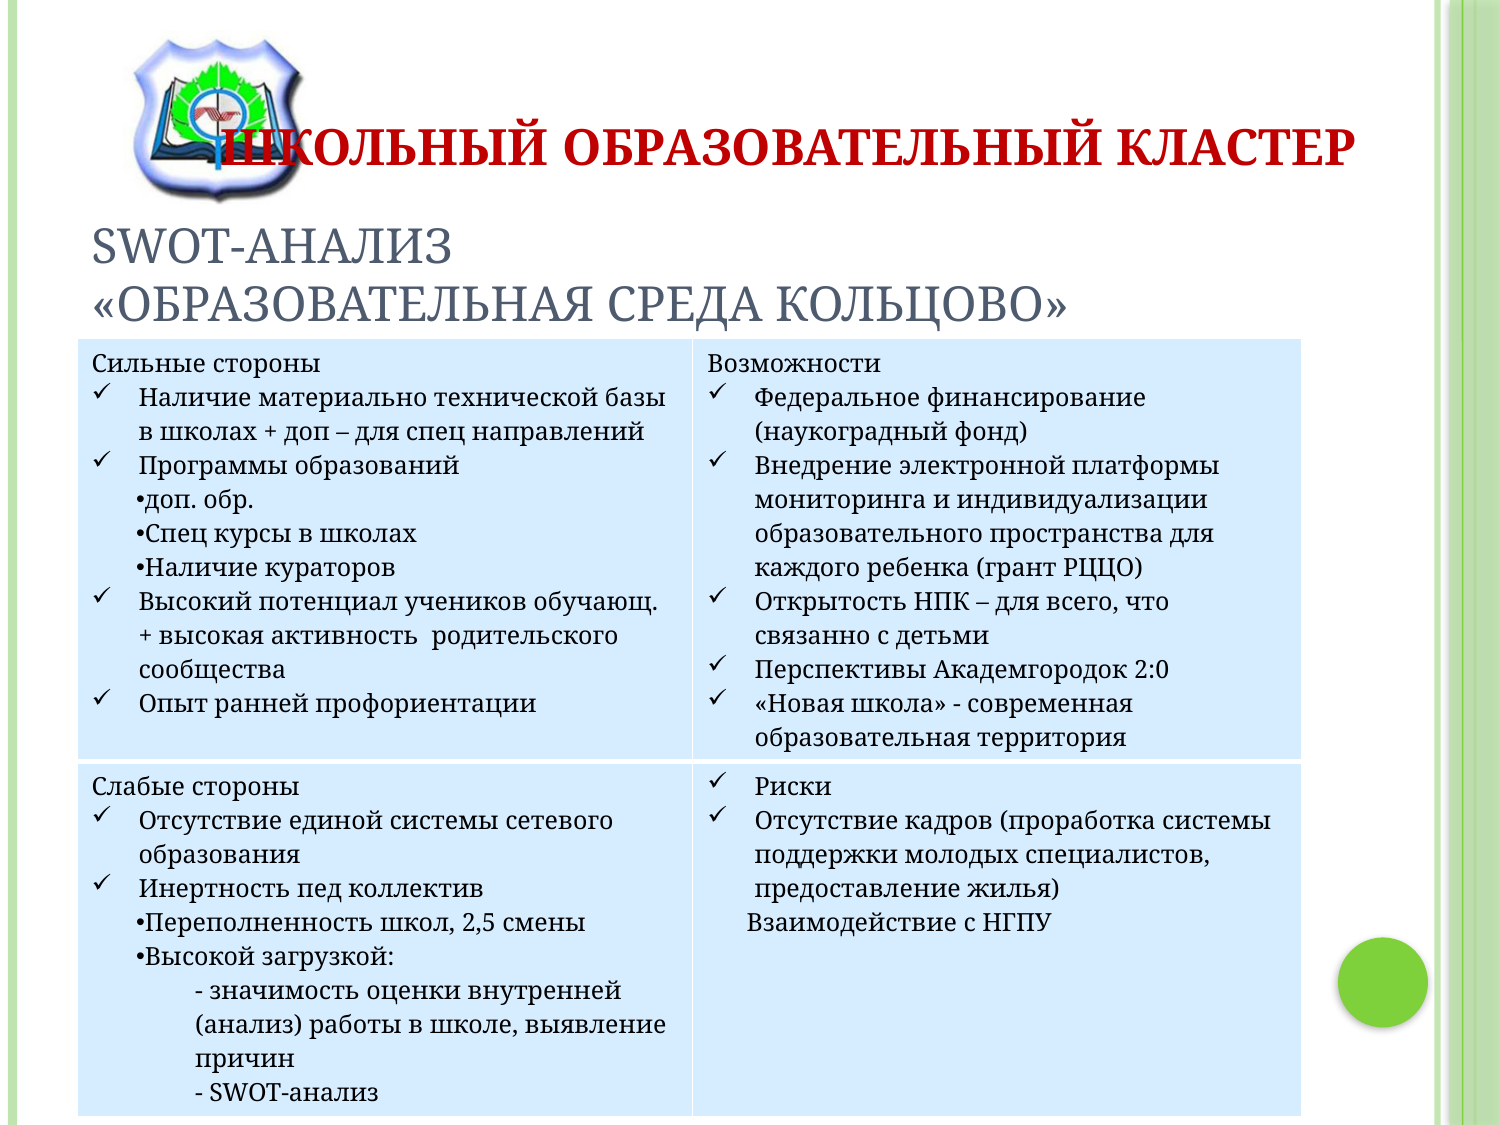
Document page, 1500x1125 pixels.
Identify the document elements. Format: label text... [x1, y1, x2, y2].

table_header Сильные стороны Наличие материально технической базы в школах + доп – для спец направлений Программы образований доп. обр. Спец курсы в школах Наличие кураторов Высокий потенциал учеников обучающ. + высокая активность родительского сообщества Опыт ранней профориентации [78, 339, 692, 759]
title SWOT-анализ «Образовательная среда Кольцово» [76, 206, 1302, 337]
table_cell Риски Отсутствие кадров (проработка системы поддержки молодых специалистов, предоставление жилья) Взаимодействие с НГПУ [693, 764, 1301, 1116]
picture [123, 30, 314, 205]
table_header Возможности Федеральное финансирование (наукоградный фонд) Внедрение электронной платформы мониторинга и индивидуализации образовательного пространства для каждого ребенка (грант РЦЦО) Открытость НПК – для всего, что связанно с детьми Перспективы Академгородок 2:0 «Новая школа» - современная образовательная территория [693, 339, 1301, 759]
text_box Школьный образовательный кластер [318, 66, 1396, 183]
table_cell Слабые стороны Отсутствие единой системы сетевого образования Инертность пед коллектив Переполненность школ, 2,5 смены Высокой загрузкой: - значимость оценки внутренней (анализ) работы в школе, выявление причин - SWOT-анализ [78, 764, 692, 1116]
